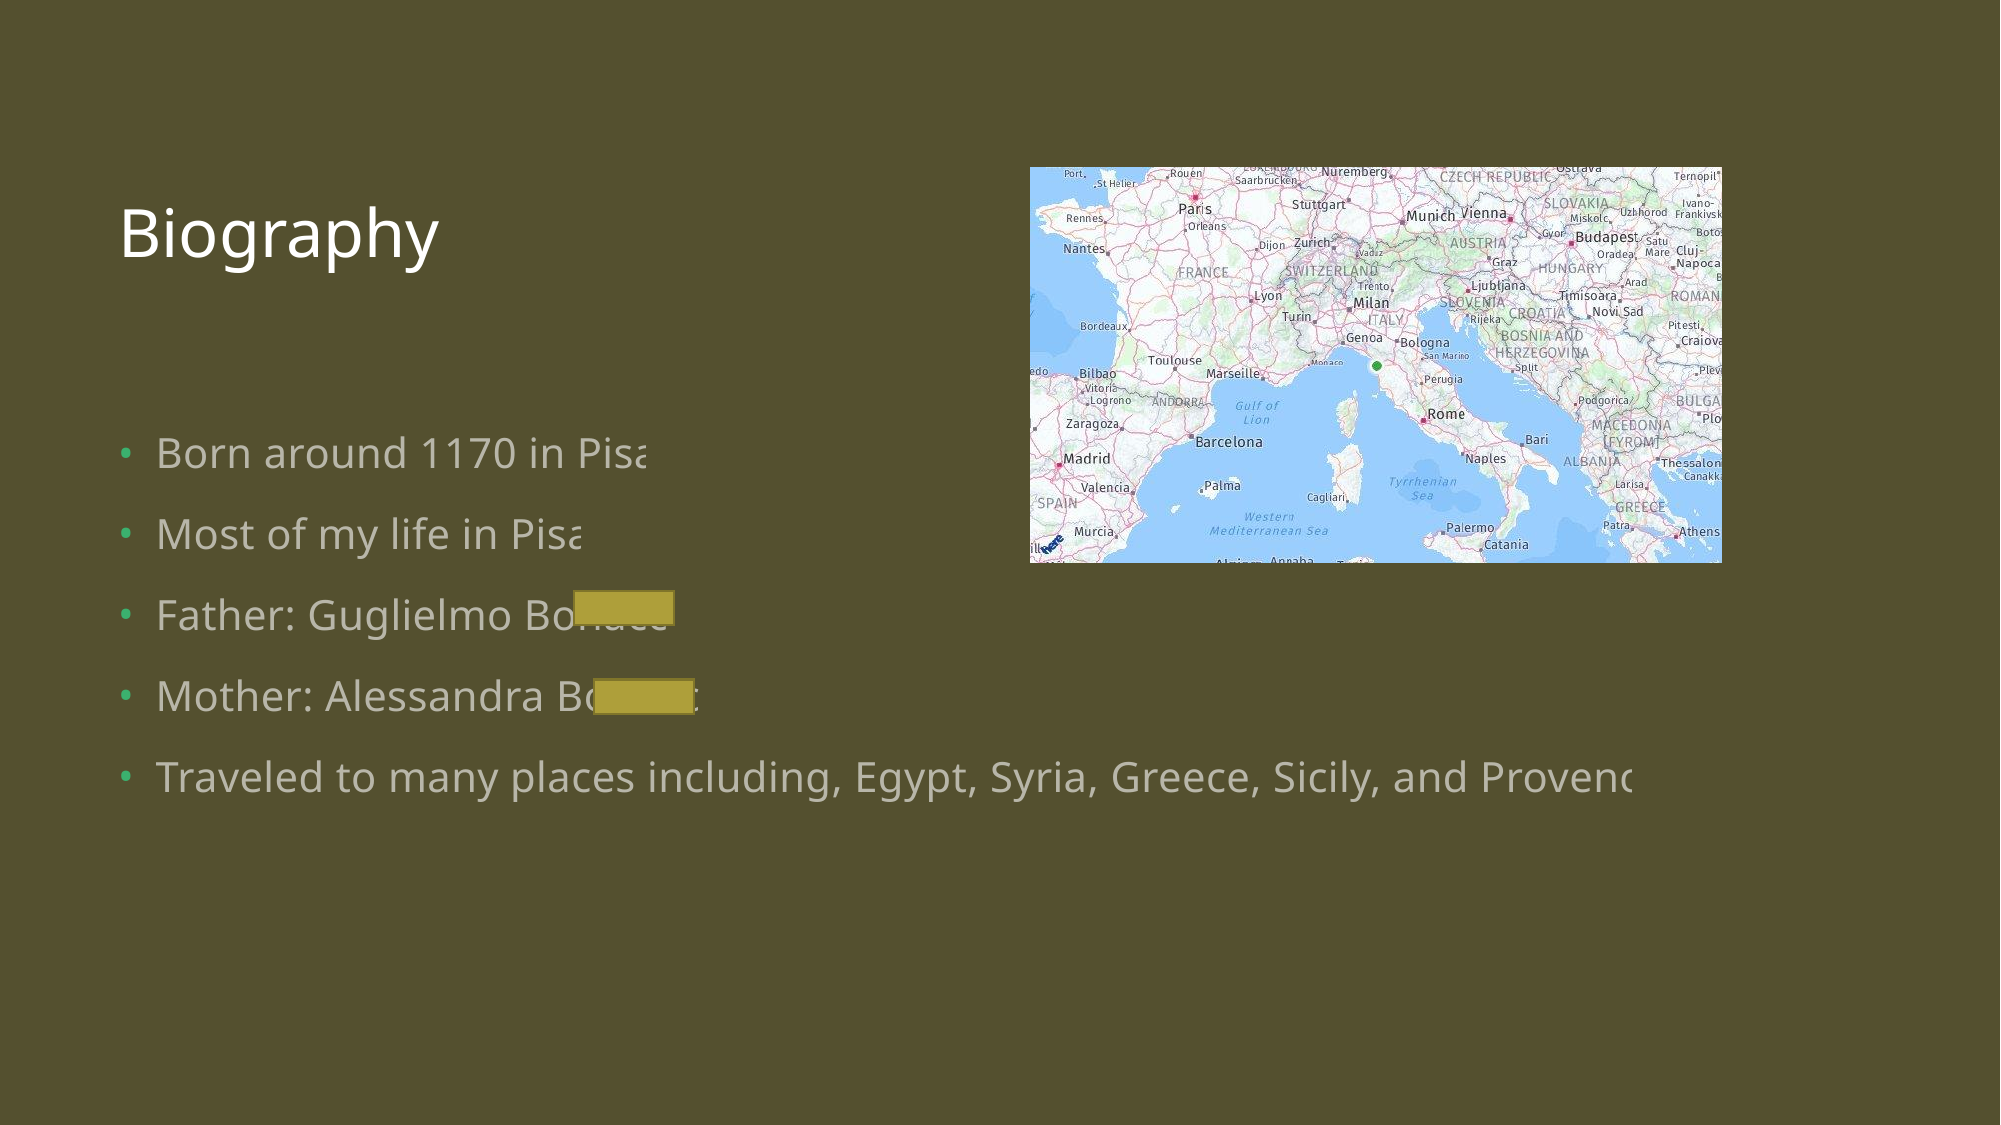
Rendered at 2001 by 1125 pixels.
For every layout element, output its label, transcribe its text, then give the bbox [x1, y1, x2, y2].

text_box [593, 678, 695, 715]
title Biography [118, 190, 1030, 344]
list Born around 1170 in Pisa Most of my life in Pisa Father: Guglielmo Bonacci Mother: Alessandra Bonacci Traveled to many places including, Egypt, Syria, Greece, Sicily, and Provence [118, 416, 1878, 947]
text_box [573, 590, 675, 626]
picture [1030, 167, 1722, 563]
